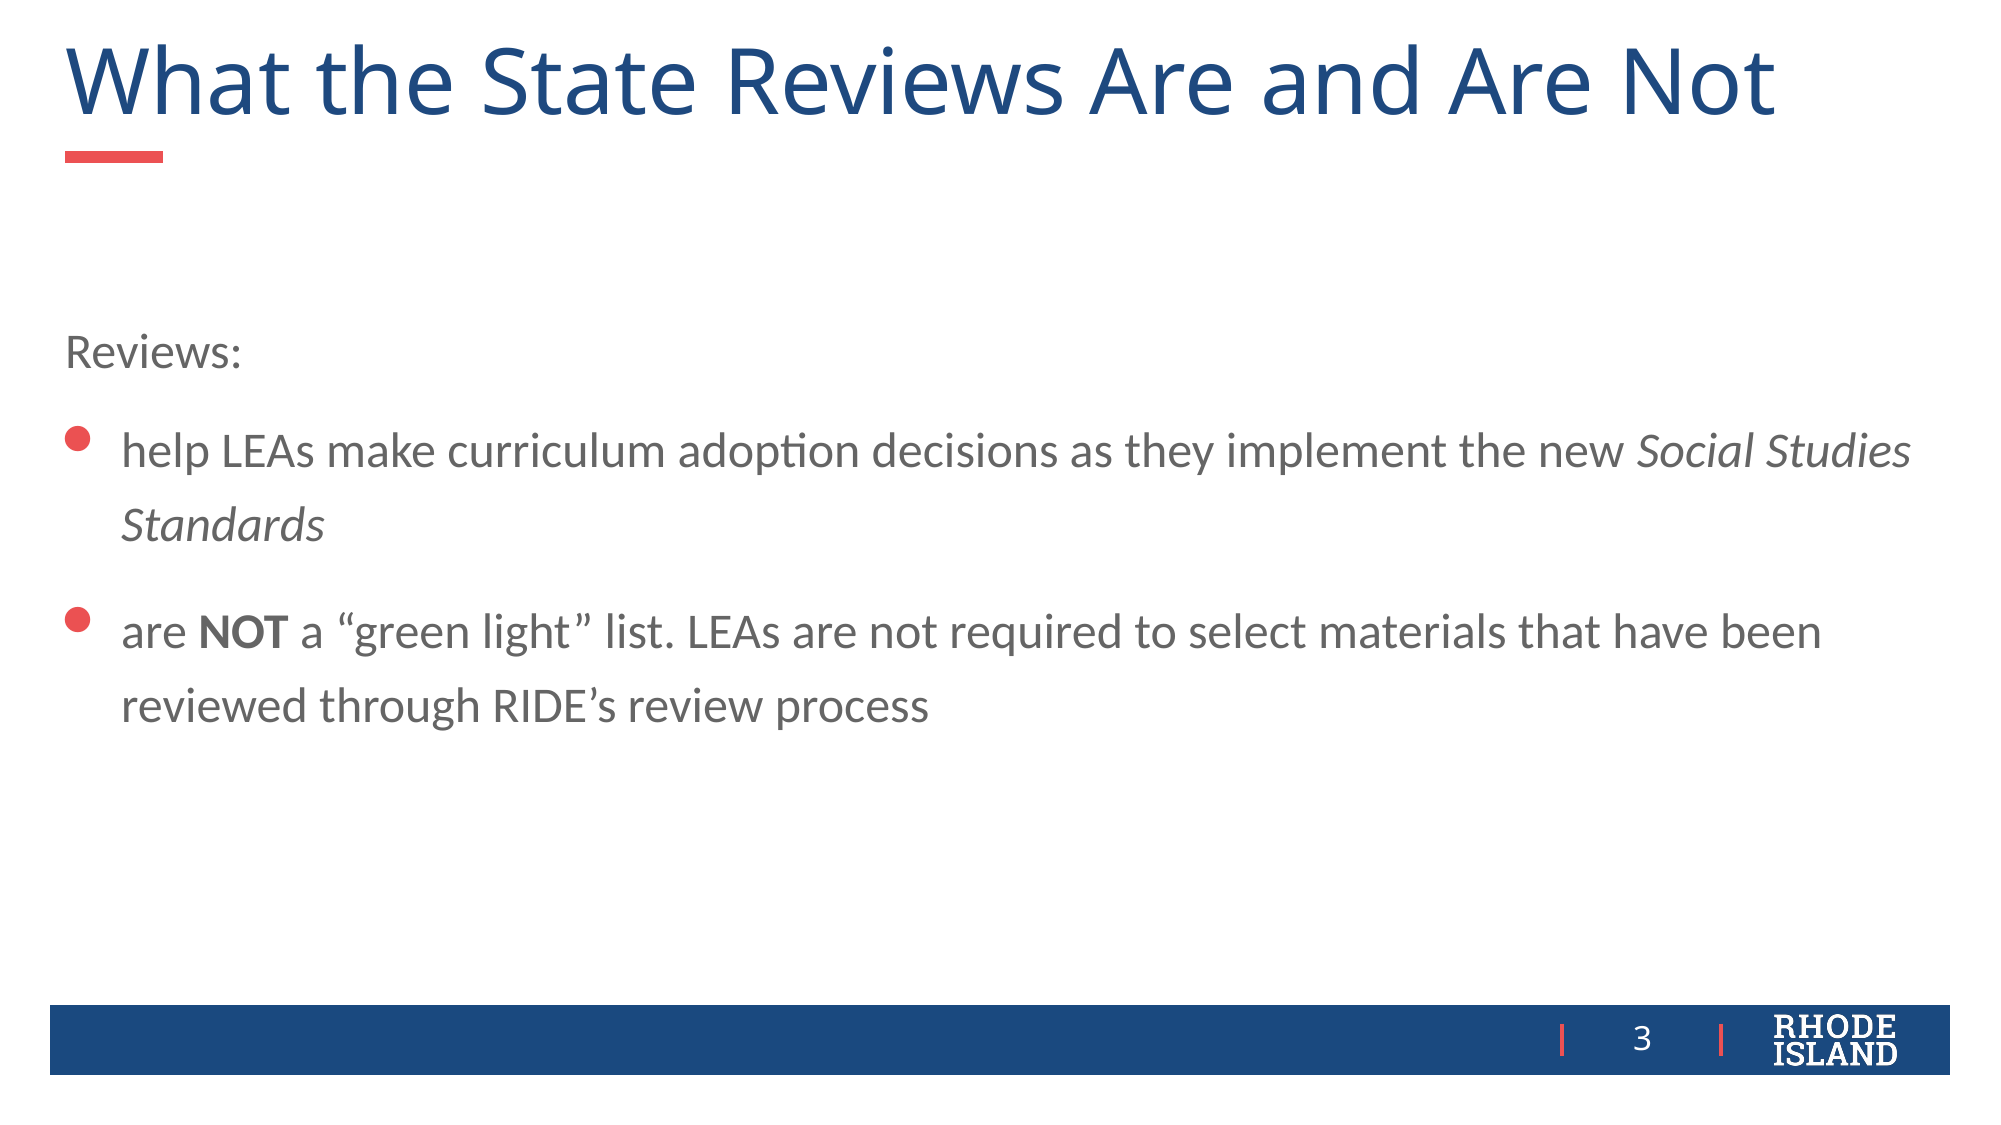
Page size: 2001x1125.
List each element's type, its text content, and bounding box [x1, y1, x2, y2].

picture [1774, 1014, 1897, 1066]
title What the State Reviews Are and Are Not [50, 28, 1950, 144]
slide_number 3 [1594, 1012, 1691, 1068]
list Reviews: help LEAs make curriculum adoption decisions as they implement the new Social Studies Standards are NOT a “green light” list. LEAs are not required to select materials that have been reviewed through RIDE’s review process [50, 297, 1950, 926]
